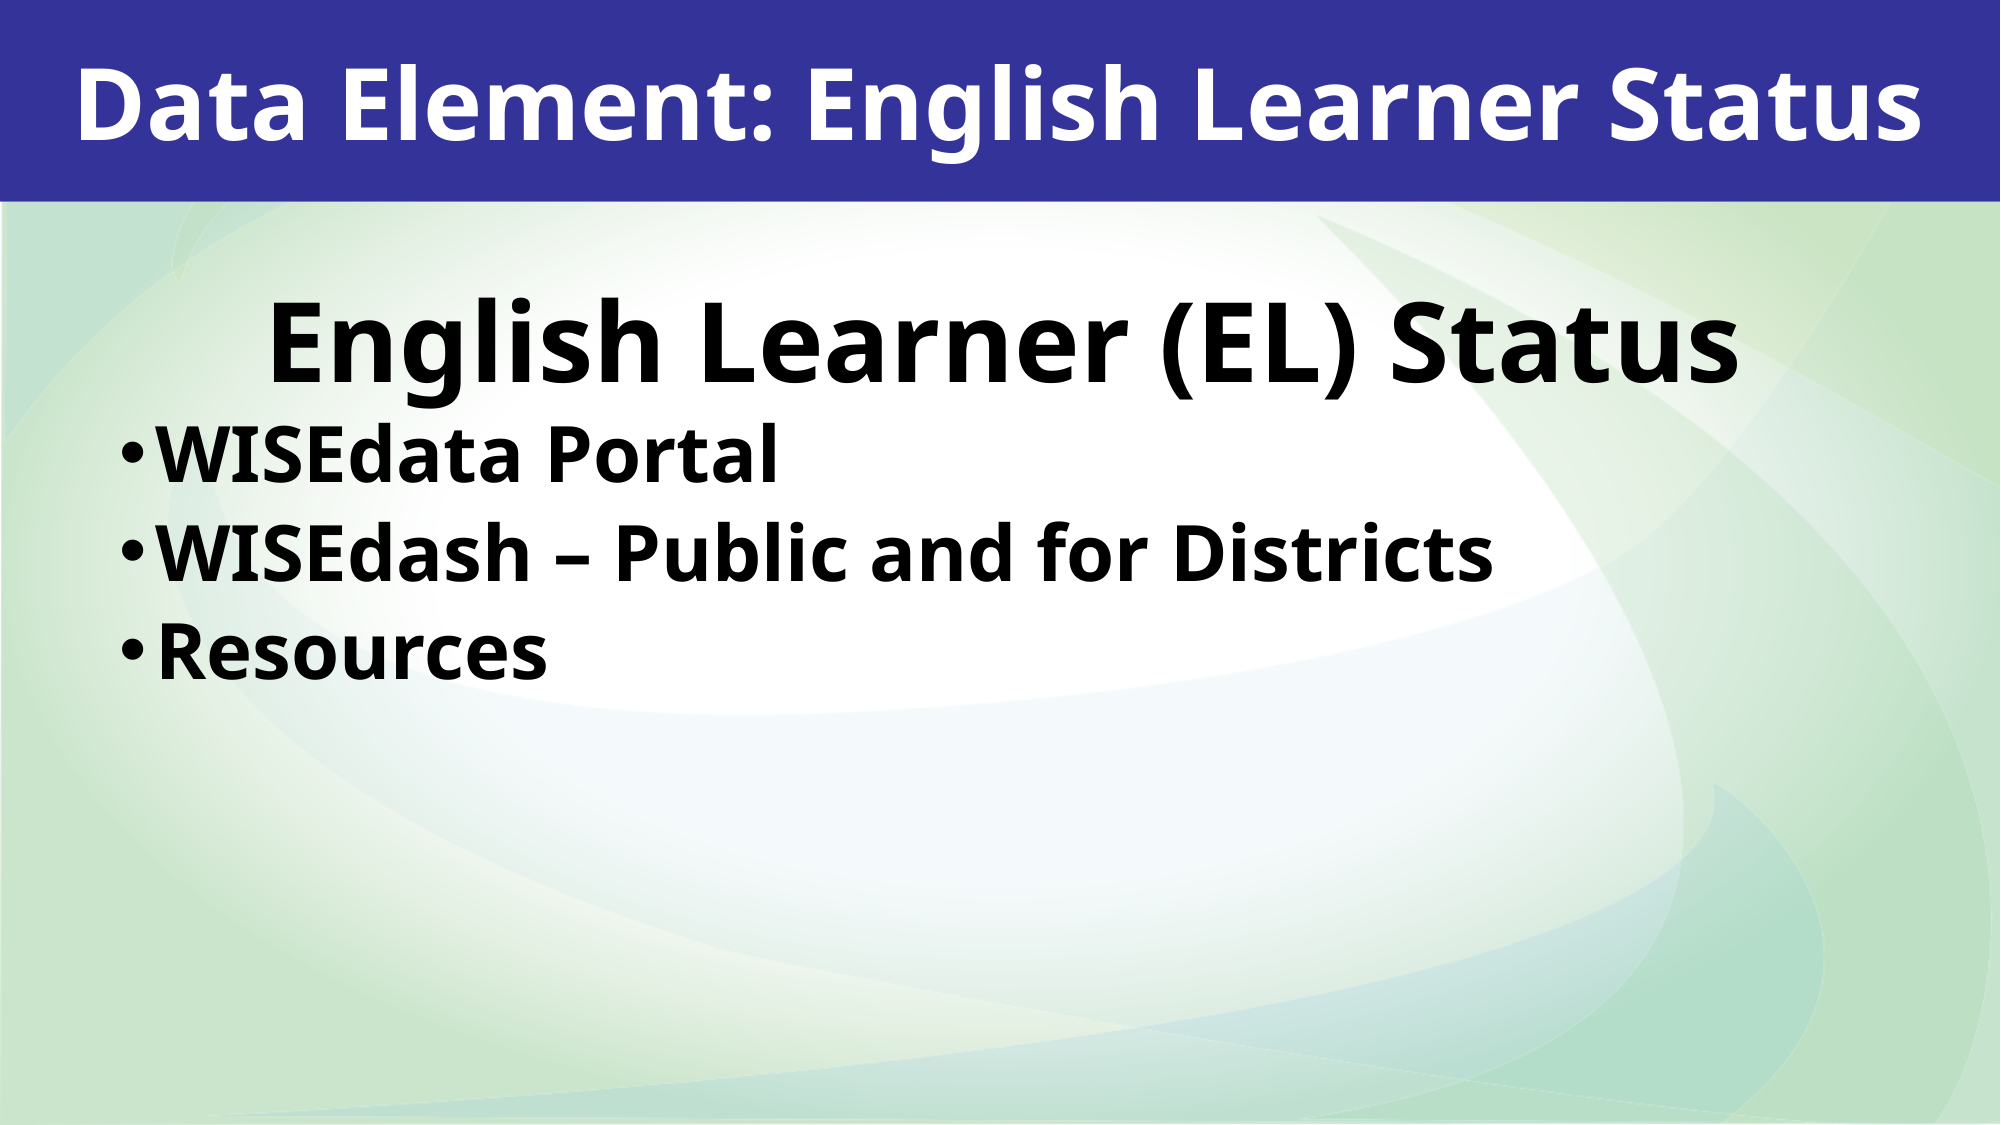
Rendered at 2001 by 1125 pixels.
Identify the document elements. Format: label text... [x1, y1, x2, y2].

text_box English Learner (EL) Status WISEdata Portal WISEdash – Public and for Districts Resources [104, 264, 1903, 919]
title Data Element: English Learner Status [0, 0, 2000, 202]
